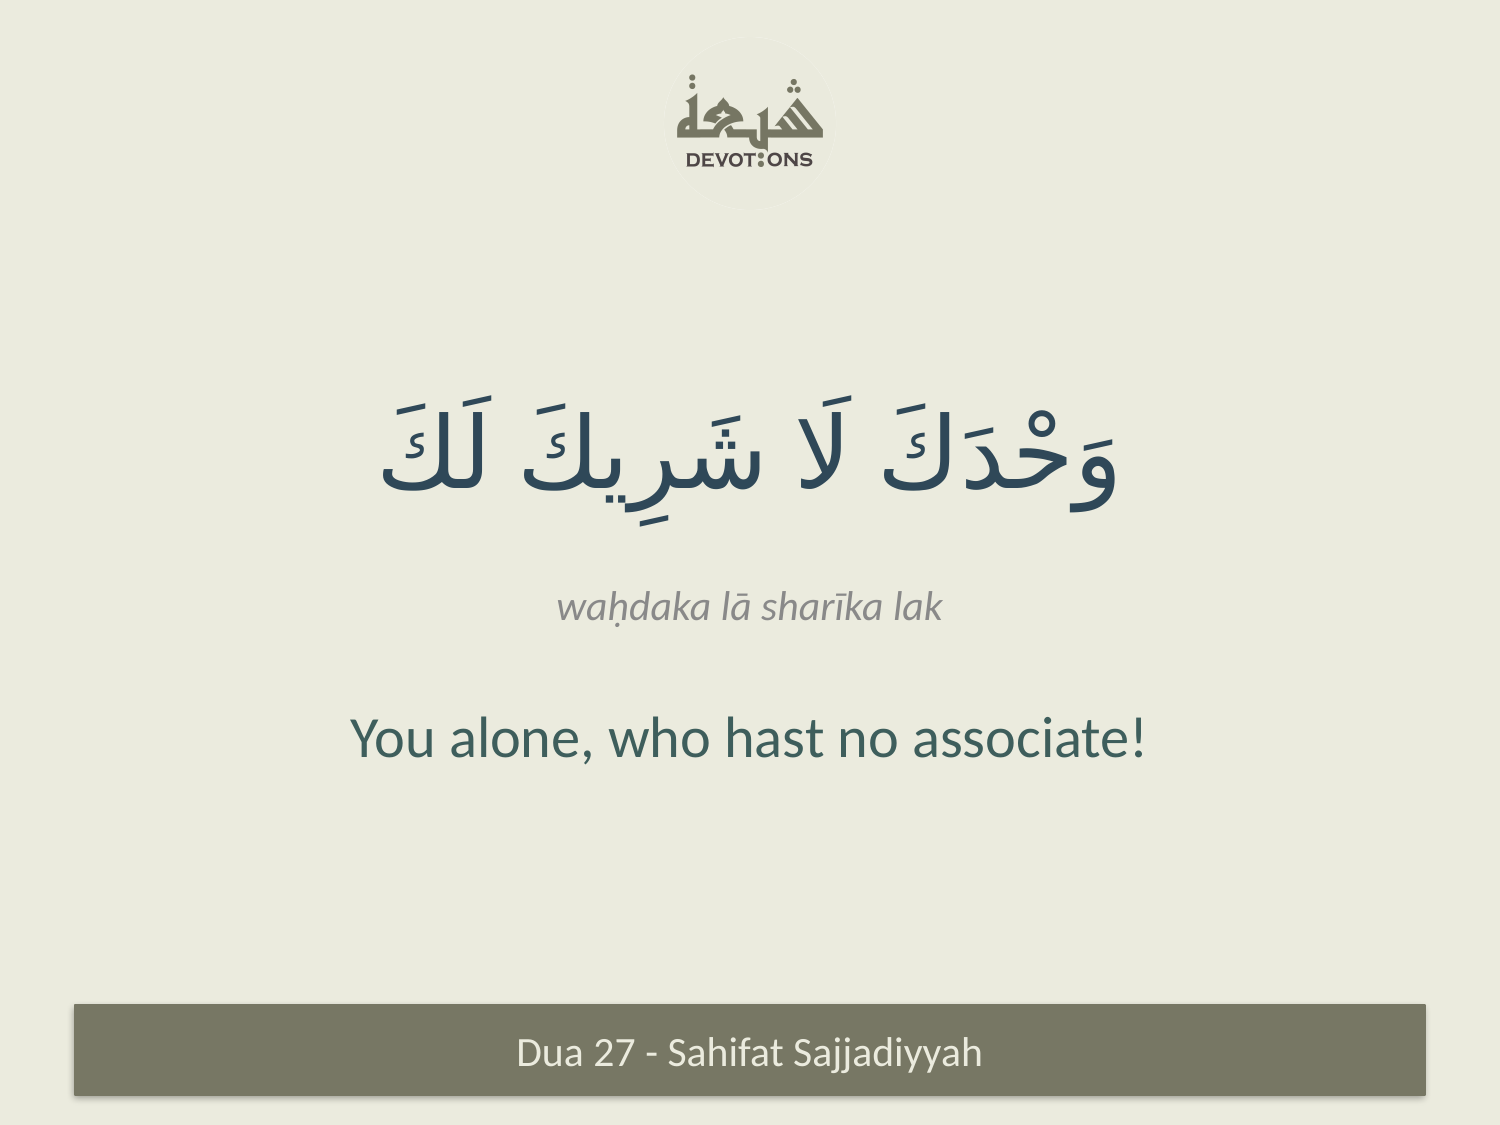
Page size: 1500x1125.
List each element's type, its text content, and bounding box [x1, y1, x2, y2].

picture [656, 29, 844, 218]
text_box وَحْدَكَ لَا شَرِيكَ لَكَ waḥdaka lā sharīka lak You alone, who hast no associate! [74, 381, 1425, 776]
text_box Dua 27 - Sahifat Sajjadiyyah [501, 1017, 999, 1083]
text_box [74, 1004, 1426, 1096]
